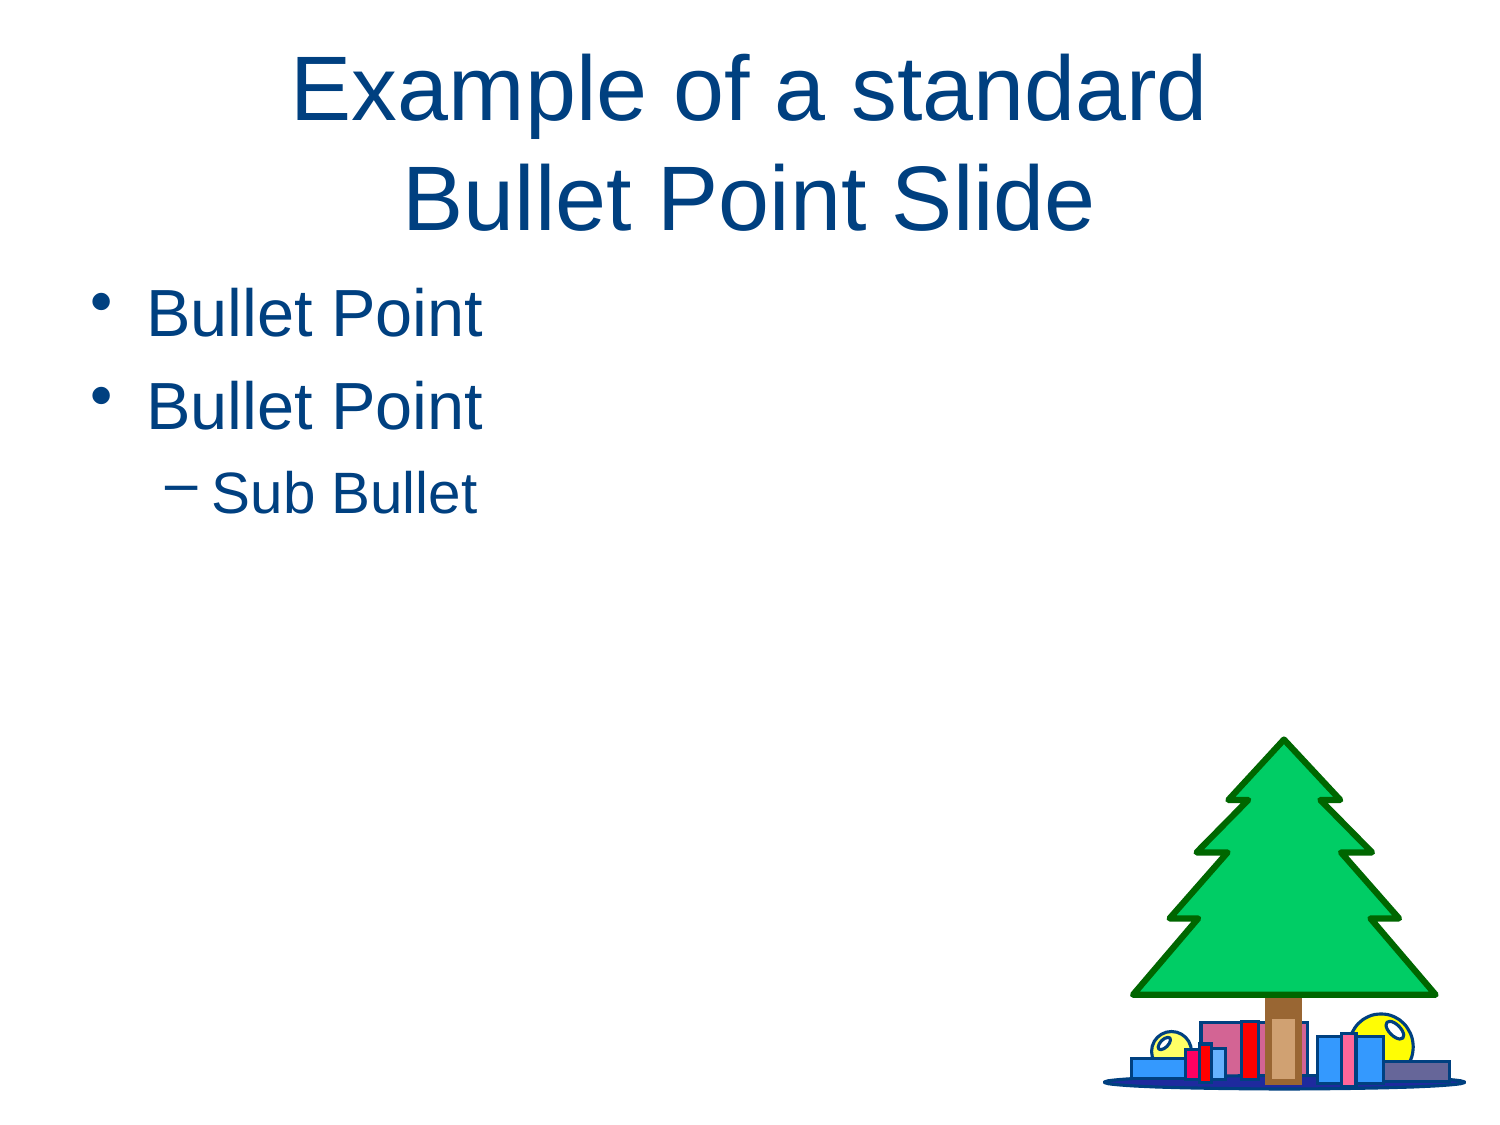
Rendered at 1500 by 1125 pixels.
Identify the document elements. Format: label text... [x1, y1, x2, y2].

list Bullet Point Bullet Point Sub Bullet [75, 262, 1425, 870]
title Example of a standard Bullet Point Slide [75, 45, 1425, 233]
